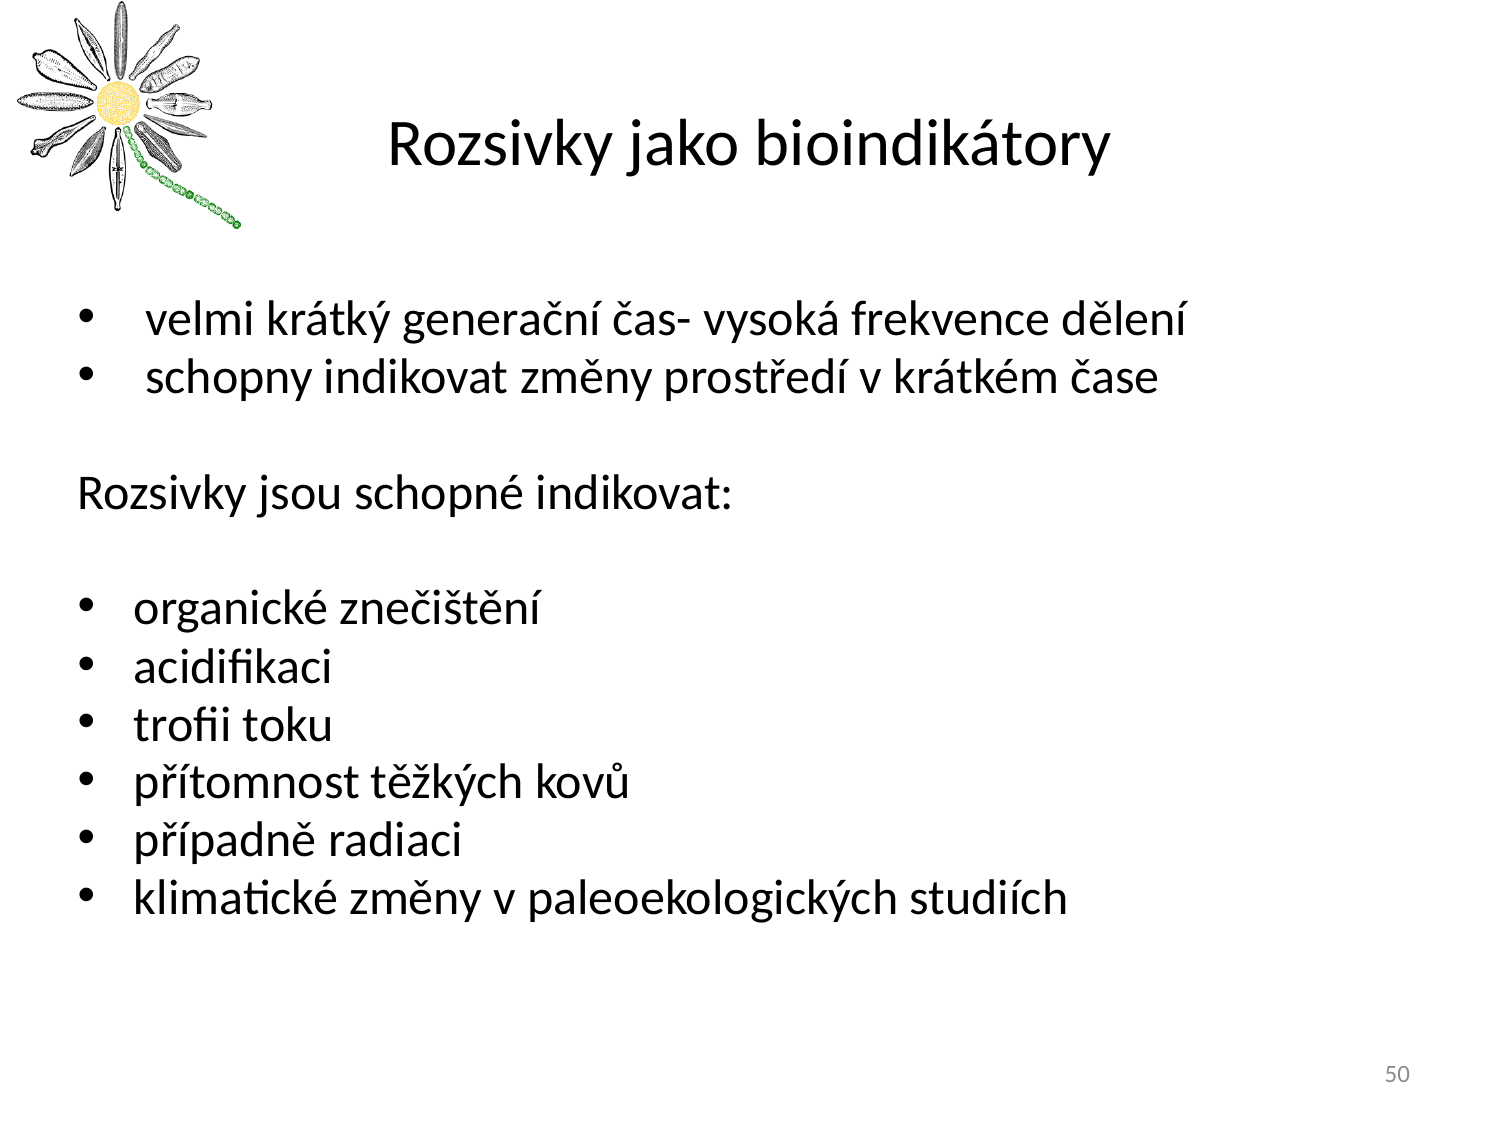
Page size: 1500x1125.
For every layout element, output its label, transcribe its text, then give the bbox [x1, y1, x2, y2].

slide_number 50 [1074, 1042, 1425, 1103]
picture [17, 1, 241, 229]
title Rozsivky jako bioindikátory [244, 45, 1425, 233]
list velmi krátký generační čas- vysoká frekvence dělení schopny indikovat změny prostředí v krátkém čase Rozsivky jsou schopné indikovat: organické znečištění acidifikaci trofii toku přítomnost těžkých kovů případně radiaci klimatické změny v paleoekologických studiích [62, 289, 1413, 1032]
